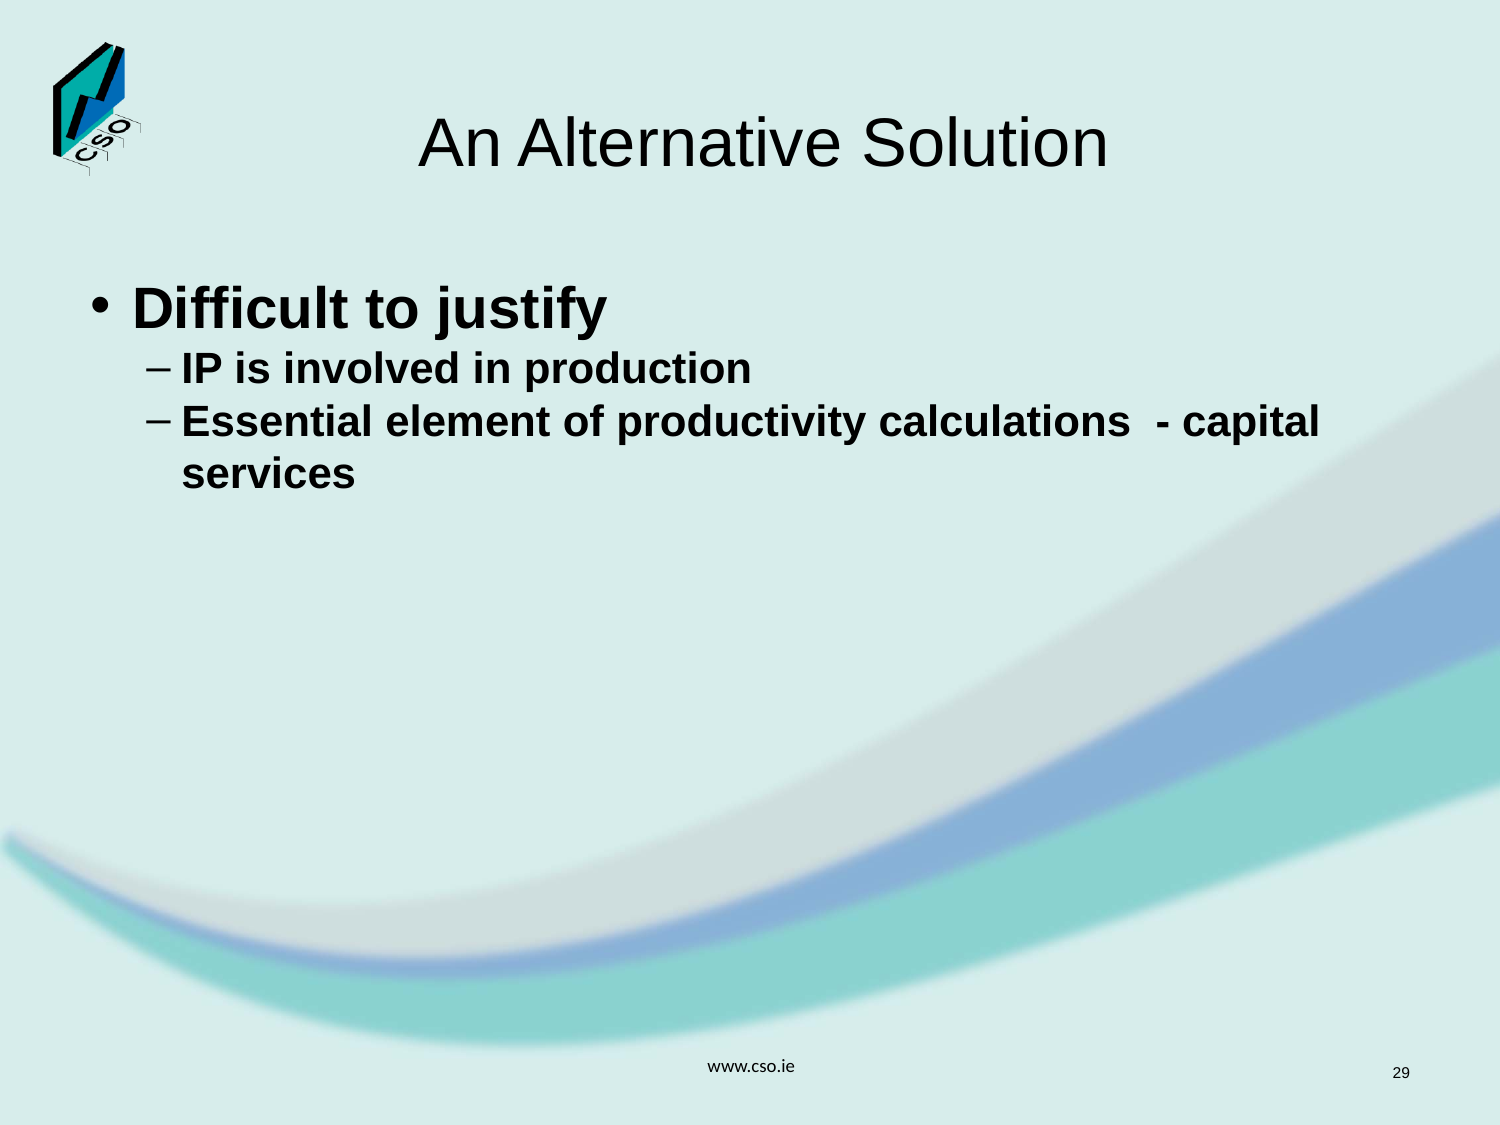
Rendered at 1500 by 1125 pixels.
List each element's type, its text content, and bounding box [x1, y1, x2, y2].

list Difficult to justify IP is involved in production Essential element of productivity calculations - capital services [75, 262, 1425, 1005]
title An Alternative Solution [140, 45, 1388, 233]
footer www.cso.ie [513, 1034, 989, 1095]
slide_number 29 [1074, 1042, 1425, 1103]
picture [0, 0, 1500, 1125]
